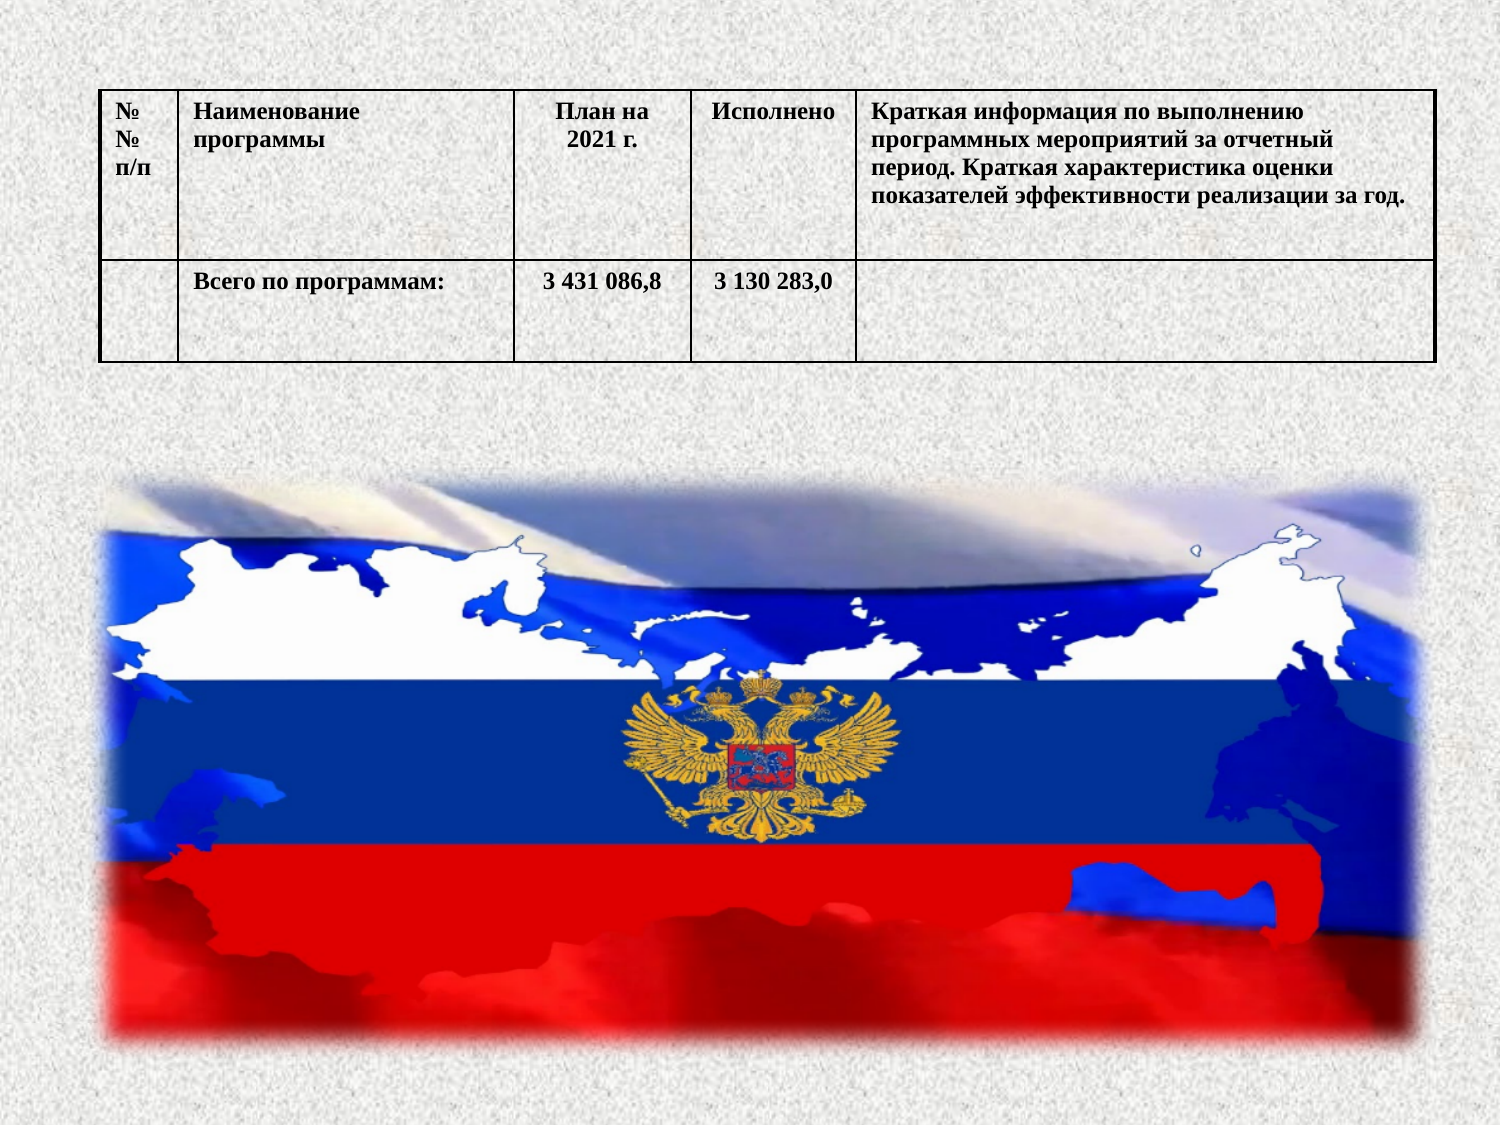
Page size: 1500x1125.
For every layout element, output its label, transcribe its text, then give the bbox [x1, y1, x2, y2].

table_header Краткая информация по выполнению программных мероприятий за отчетный период. Краткая характеристика оценки показателей эффективности реализации за год. [857, 91, 1433, 259]
table_header №№ п/п [102, 91, 177, 259]
table_header План на 2021 г. [515, 91, 690, 259]
table_cell [102, 261, 177, 361]
table_cell [857, 261, 1433, 361]
table_cell 3 431 086,8 [515, 261, 690, 361]
picture [0, 0, 1500, 1125]
table_cell Всего по программам: [179, 261, 513, 361]
table_header Исполнено [692, 91, 855, 259]
table_cell 3 130 283,0 [692, 261, 855, 361]
table_header Наименование программы [179, 91, 513, 259]
